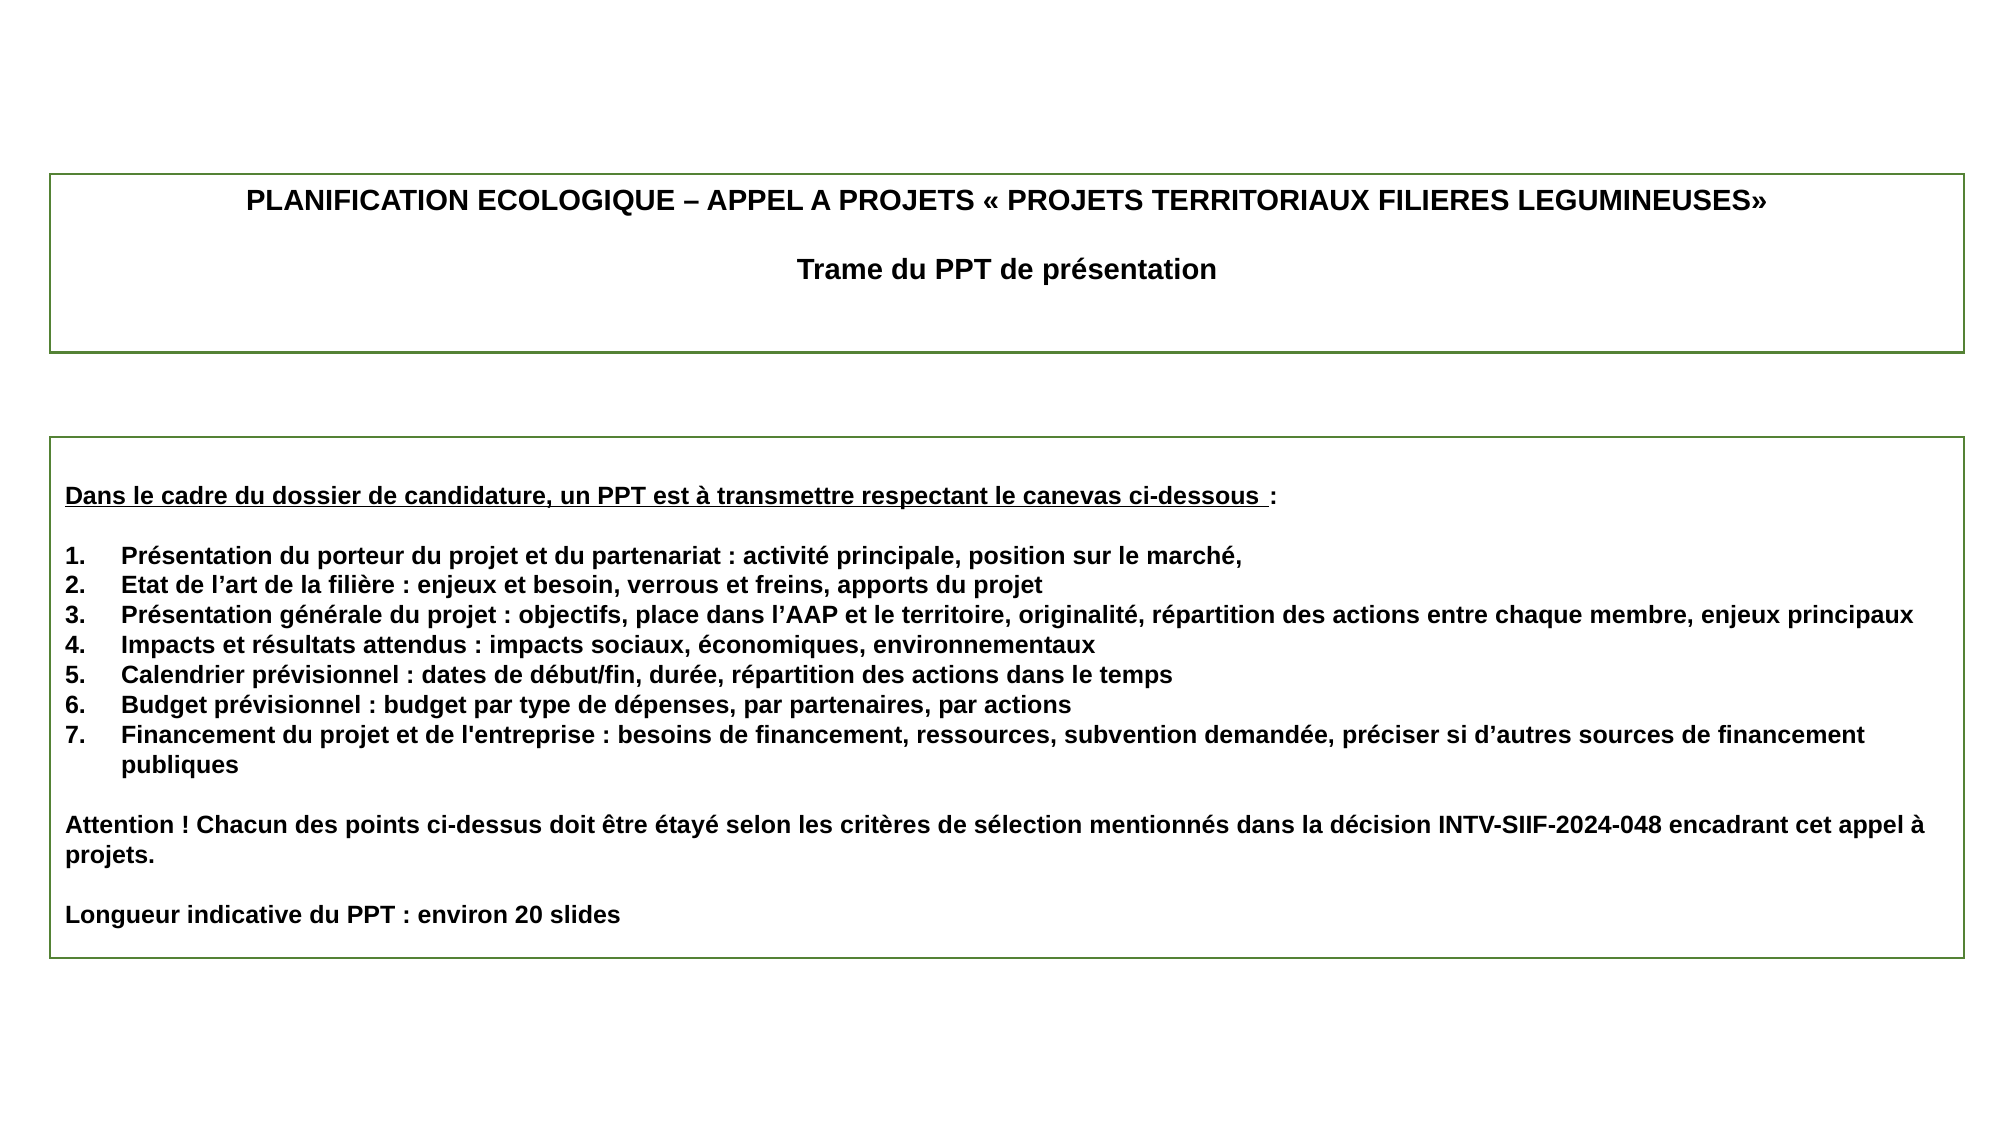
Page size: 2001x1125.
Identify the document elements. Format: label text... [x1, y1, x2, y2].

text_box PLANIFICATION ECOLOGIQUE – APPEL A PROJETS « PROJETS TERRITORIAUX FILIERES LEGUMINEUSES» Trame du PPT de présentation [49, 173, 1965, 354]
text_box [753, 151, 785, 212]
text_box Dans le cadre du dossier de candidature, un PPT est à transmettre respectant le canevas ci-dessous : Présentation du porteur du projet et du partenariat : activité principale, position sur le marché, Etat de l’art de la filière : enjeux et besoin, verrous et freins, apports du projet Présentation générale du projet : objectifs, place dans l’AAP et le territoire, originalité, répartition des actions entre chaque membre, enjeux principaux Impacts et résultats attendus : impacts sociaux, économiques, environnementaux Calendrier prévisionnel : dates de début/fin, durée, répartition des actions dans le temps Budget prévisionnel : budget par type de dépenses, par partenaires, par actions Financement du projet et de l'entreprise : besoins de financement, ressources, subvention demandée, préciser si d’autres sources de financement publiques Attention ! Chacun des points ci-dessus doit être étayé selon les critères de sélection mentionnés dans la décision INTV-SIIF-2024-048 encadrant cet appel à projets. Longueur indicative du PPT : environ 20 slides [49, 436, 1965, 959]
